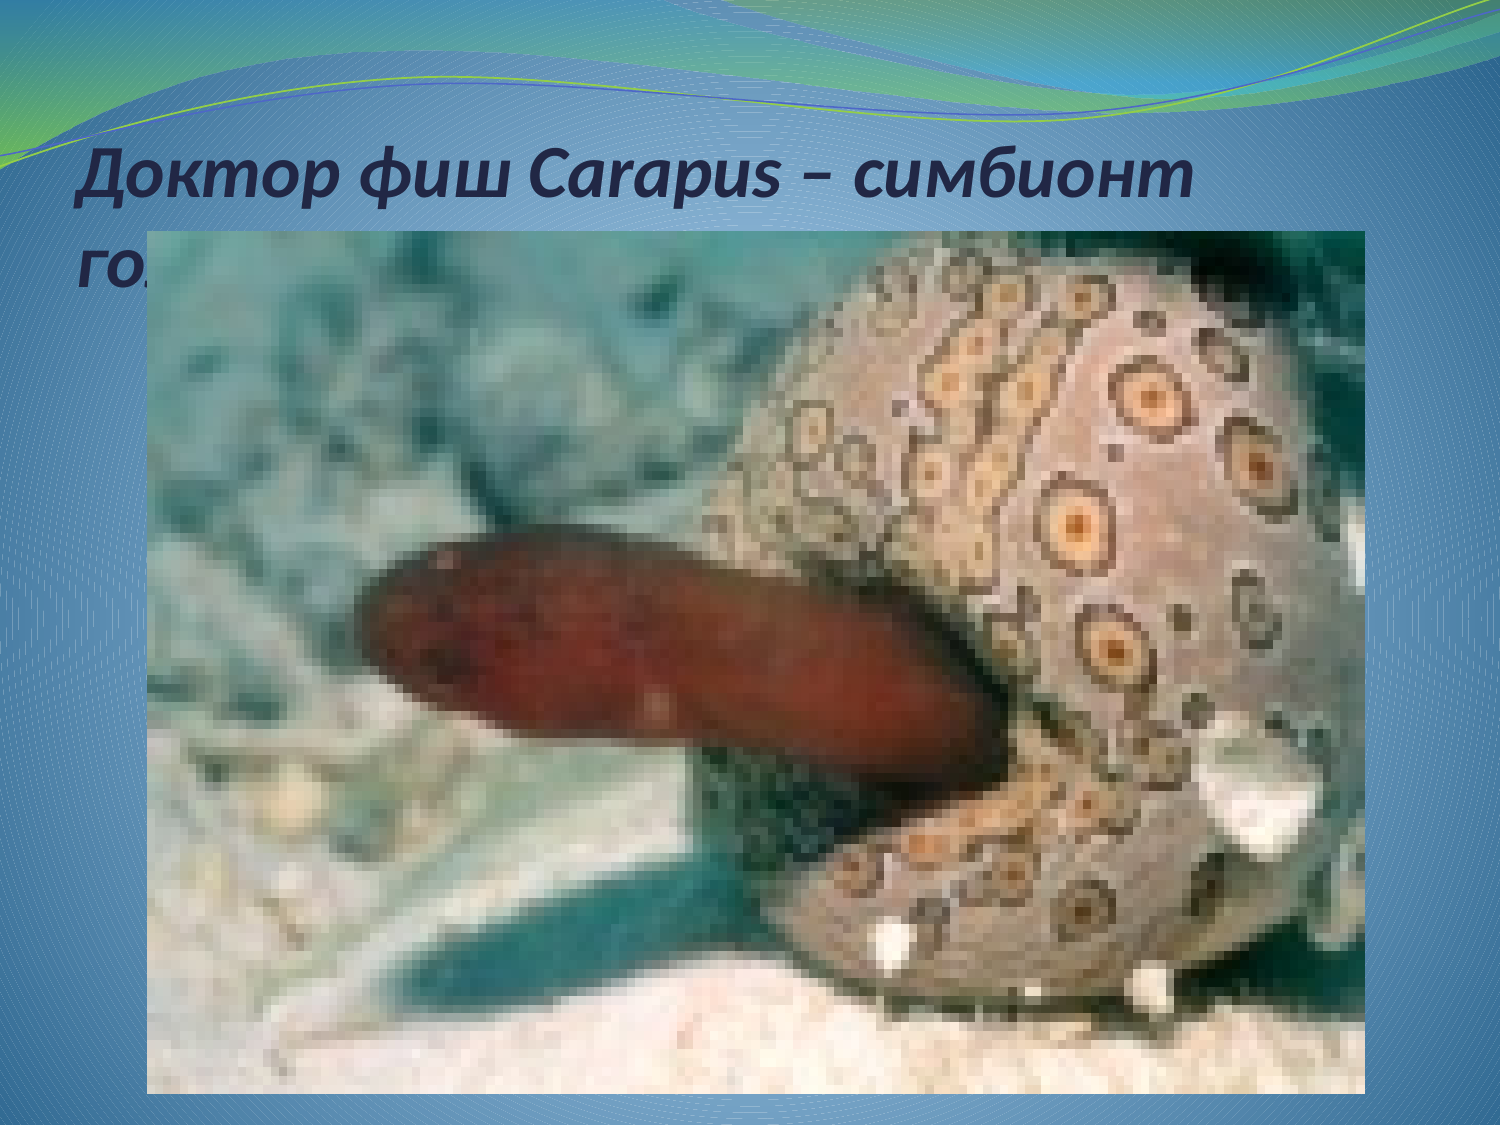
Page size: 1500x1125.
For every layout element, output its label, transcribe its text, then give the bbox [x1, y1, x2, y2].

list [147, 231, 1365, 1095]
title Доктор фиш Carapus – симбионт голотурии - устойчив к яду [75, 115, 1425, 303]
